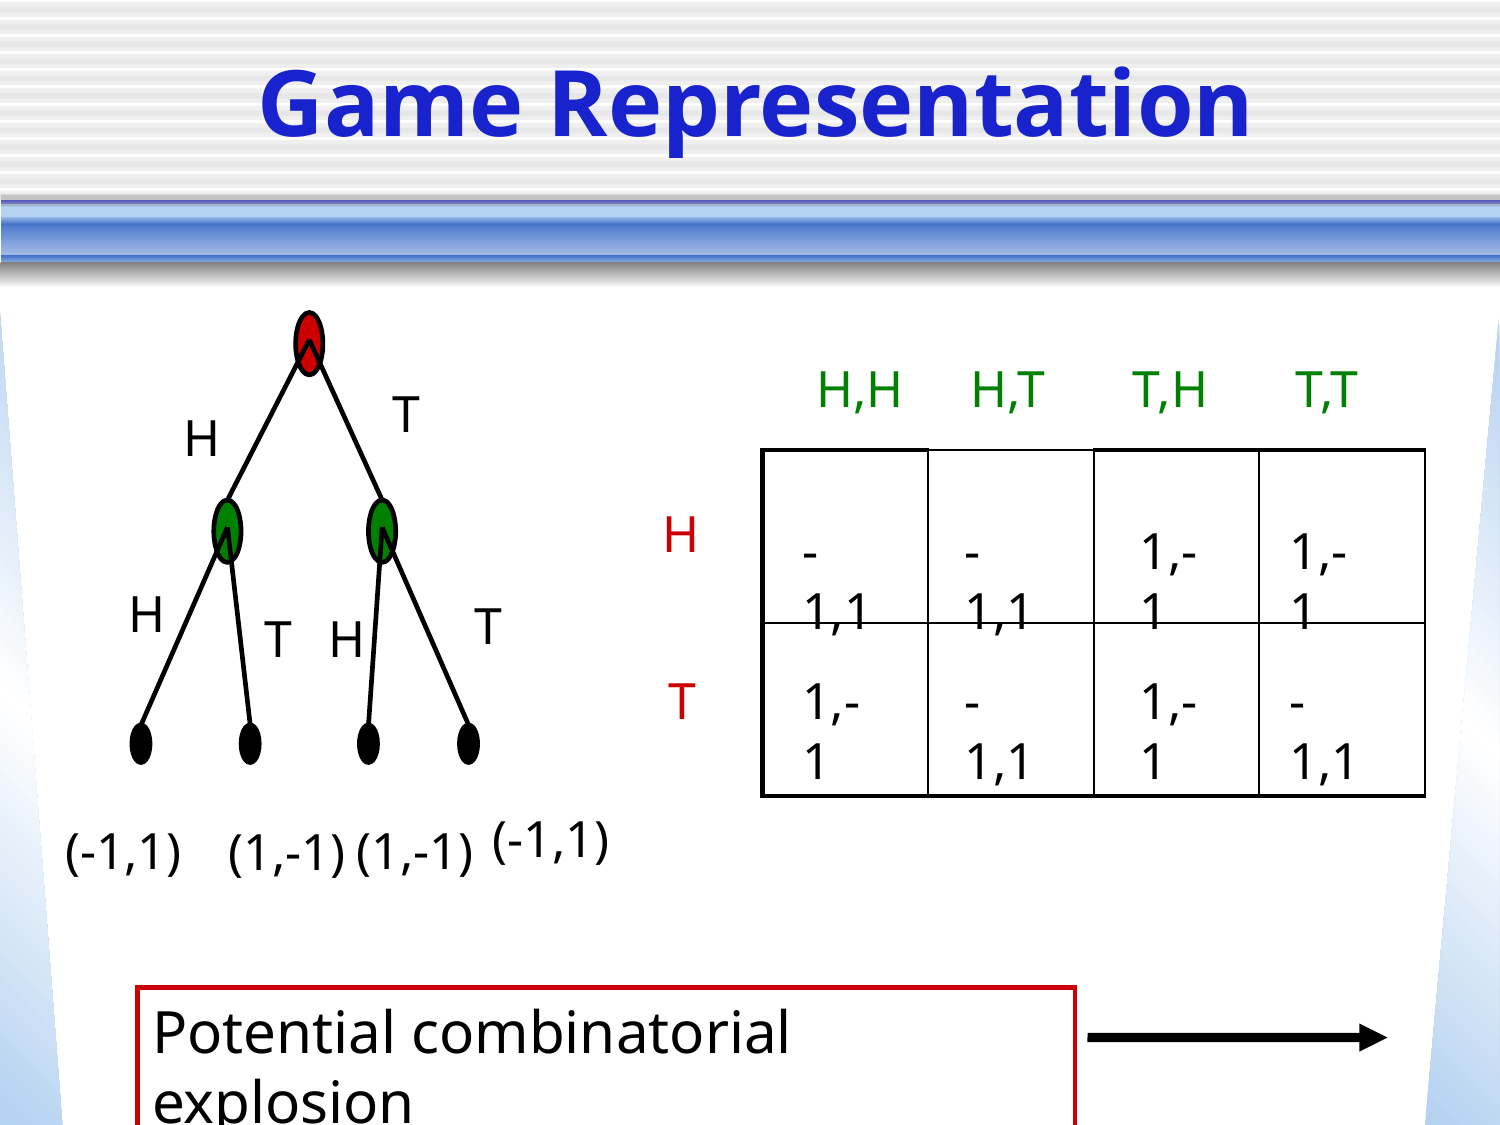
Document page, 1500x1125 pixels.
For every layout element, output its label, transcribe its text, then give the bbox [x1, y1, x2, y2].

text_box -1,1 [1275, 662, 1388, 798]
text_box Potential combinatorial explosion [137, 987, 1075, 1125]
text_box 1,-1 [1125, 662, 1238, 798]
table_header [1095, 452, 1258, 622]
text_box H,H [801, 349, 919, 425]
table_cell [1260, 624, 1424, 794]
text_box 1,-1 [787, 662, 900, 798]
title Game Representation [24, 12, 1488, 188]
text_box -1,1 [787, 512, 900, 648]
text_box T [653, 662, 711, 738]
text_box H,T [955, 349, 1061, 425]
table_header [765, 452, 927, 622]
text_box H [648, 495, 715, 570]
text_box -1,1 [950, 662, 1063, 798]
table_header [929, 451, 1093, 622]
text_box -1,1 [950, 512, 1063, 648]
text_box 1,-1 [1275, 512, 1388, 648]
table_cell [1095, 624, 1258, 794]
table_header [1260, 452, 1424, 622]
text_box [1087, 1031, 1388, 1044]
text_box T,H [1118, 349, 1224, 425]
table_cell [765, 624, 927, 794]
table_cell [929, 624, 1093, 794]
text_box T,T [1280, 349, 1374, 425]
picture [0, 0, 1500, 194]
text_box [49, 312, 625, 889]
text_box 1,-1 [1125, 512, 1238, 648]
